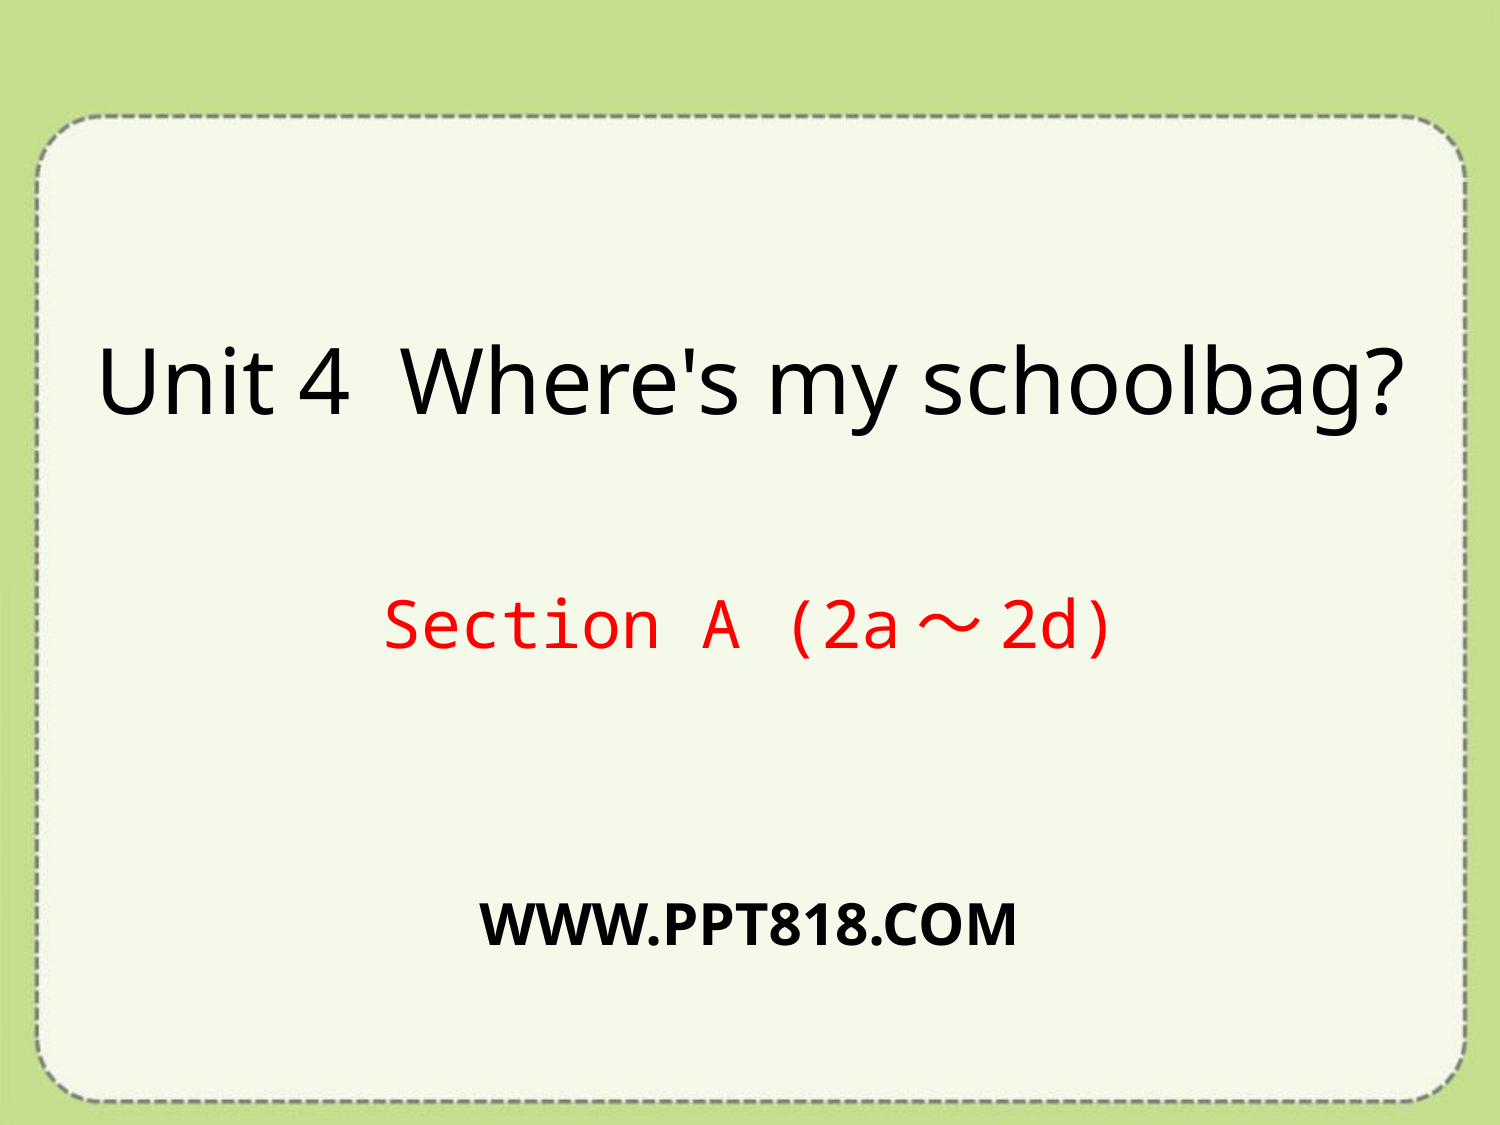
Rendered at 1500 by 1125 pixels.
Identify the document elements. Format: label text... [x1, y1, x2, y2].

text_box WWW.PPT818.COM [408, 873, 1091, 965]
text_box Unit 4 Where's my schoolbag? [0, 315, 1500, 440]
picture [0, 440, 1500, 1125]
picture [0, 0, 1500, 315]
text_box Section A (2a～2d) [366, 574, 1135, 670]
